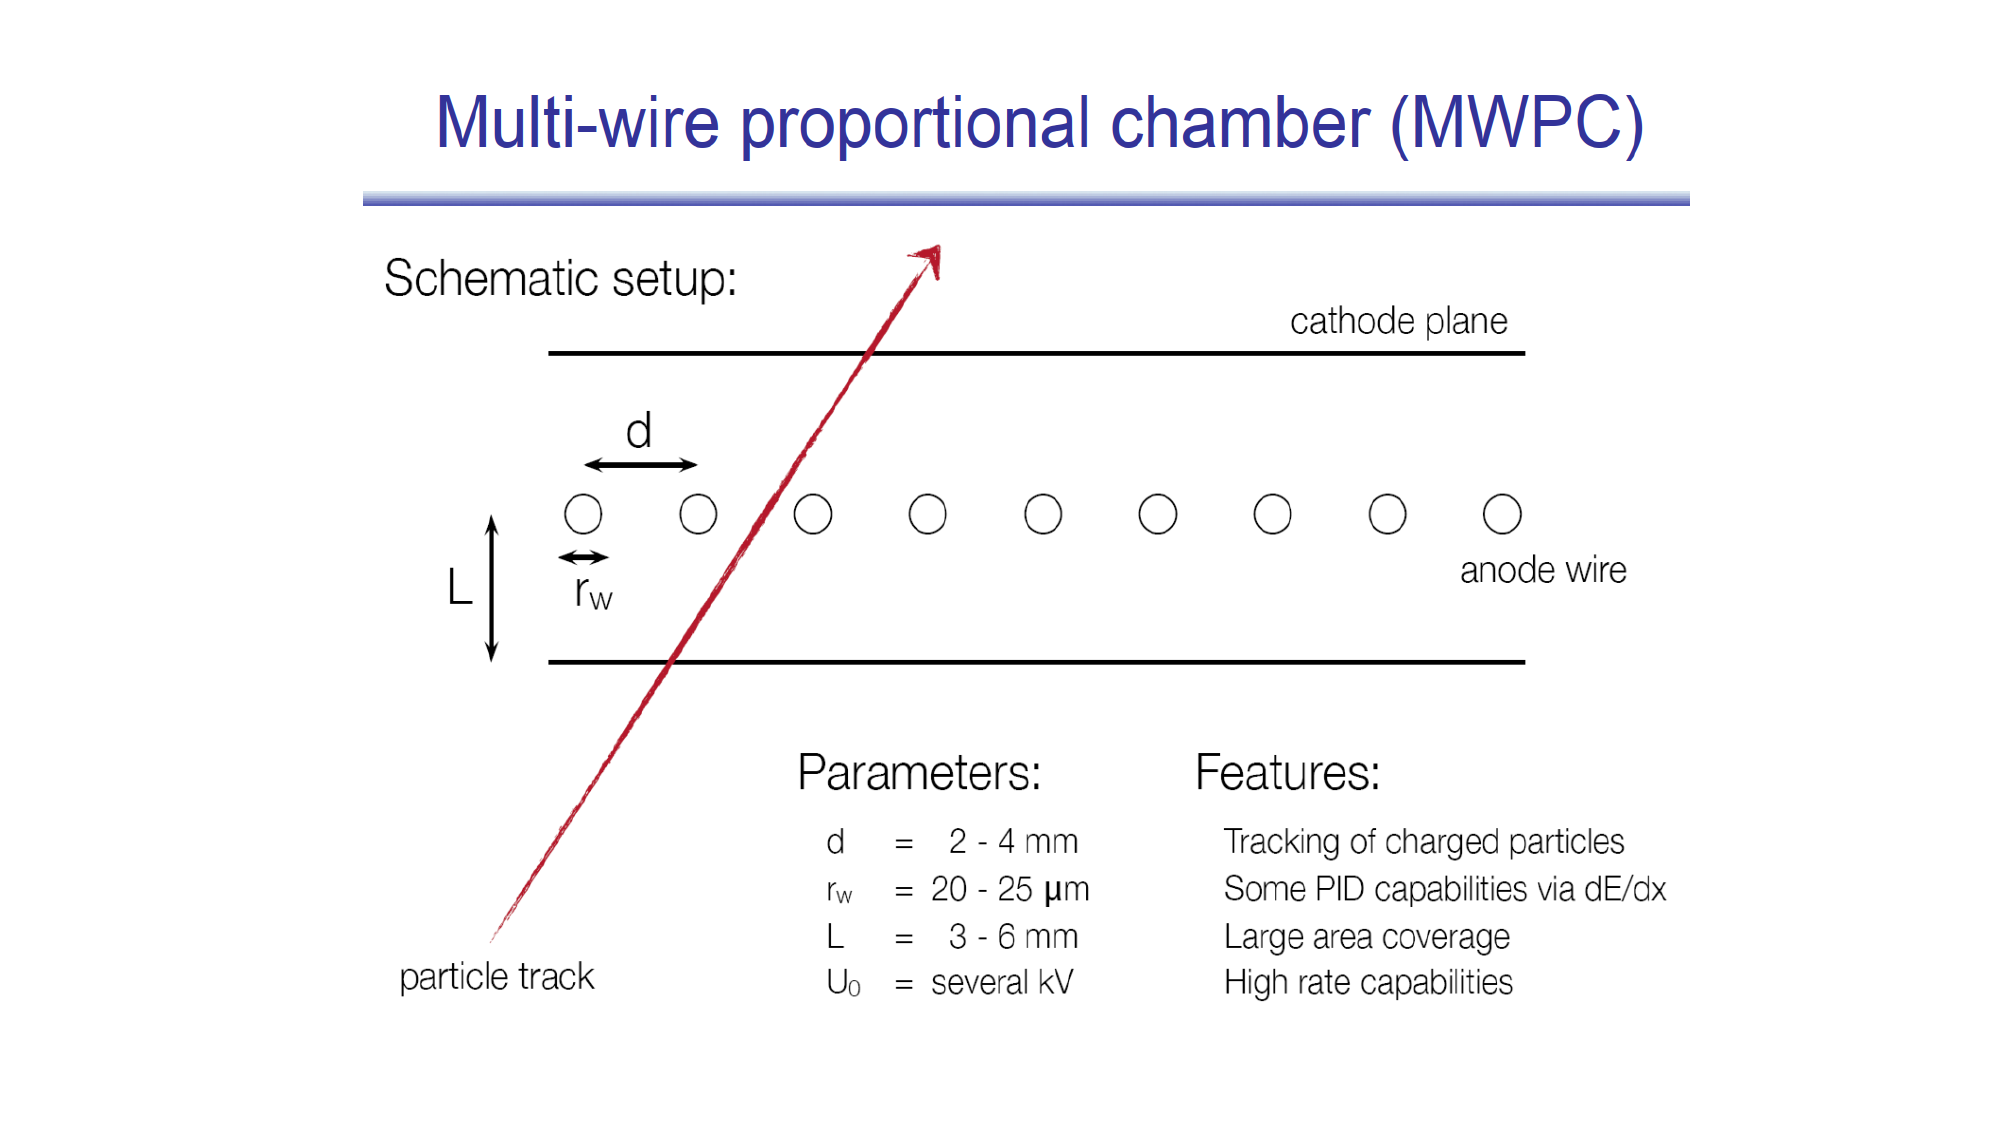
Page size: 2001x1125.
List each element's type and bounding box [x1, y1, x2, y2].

picture [310, 44, 1690, 1016]
